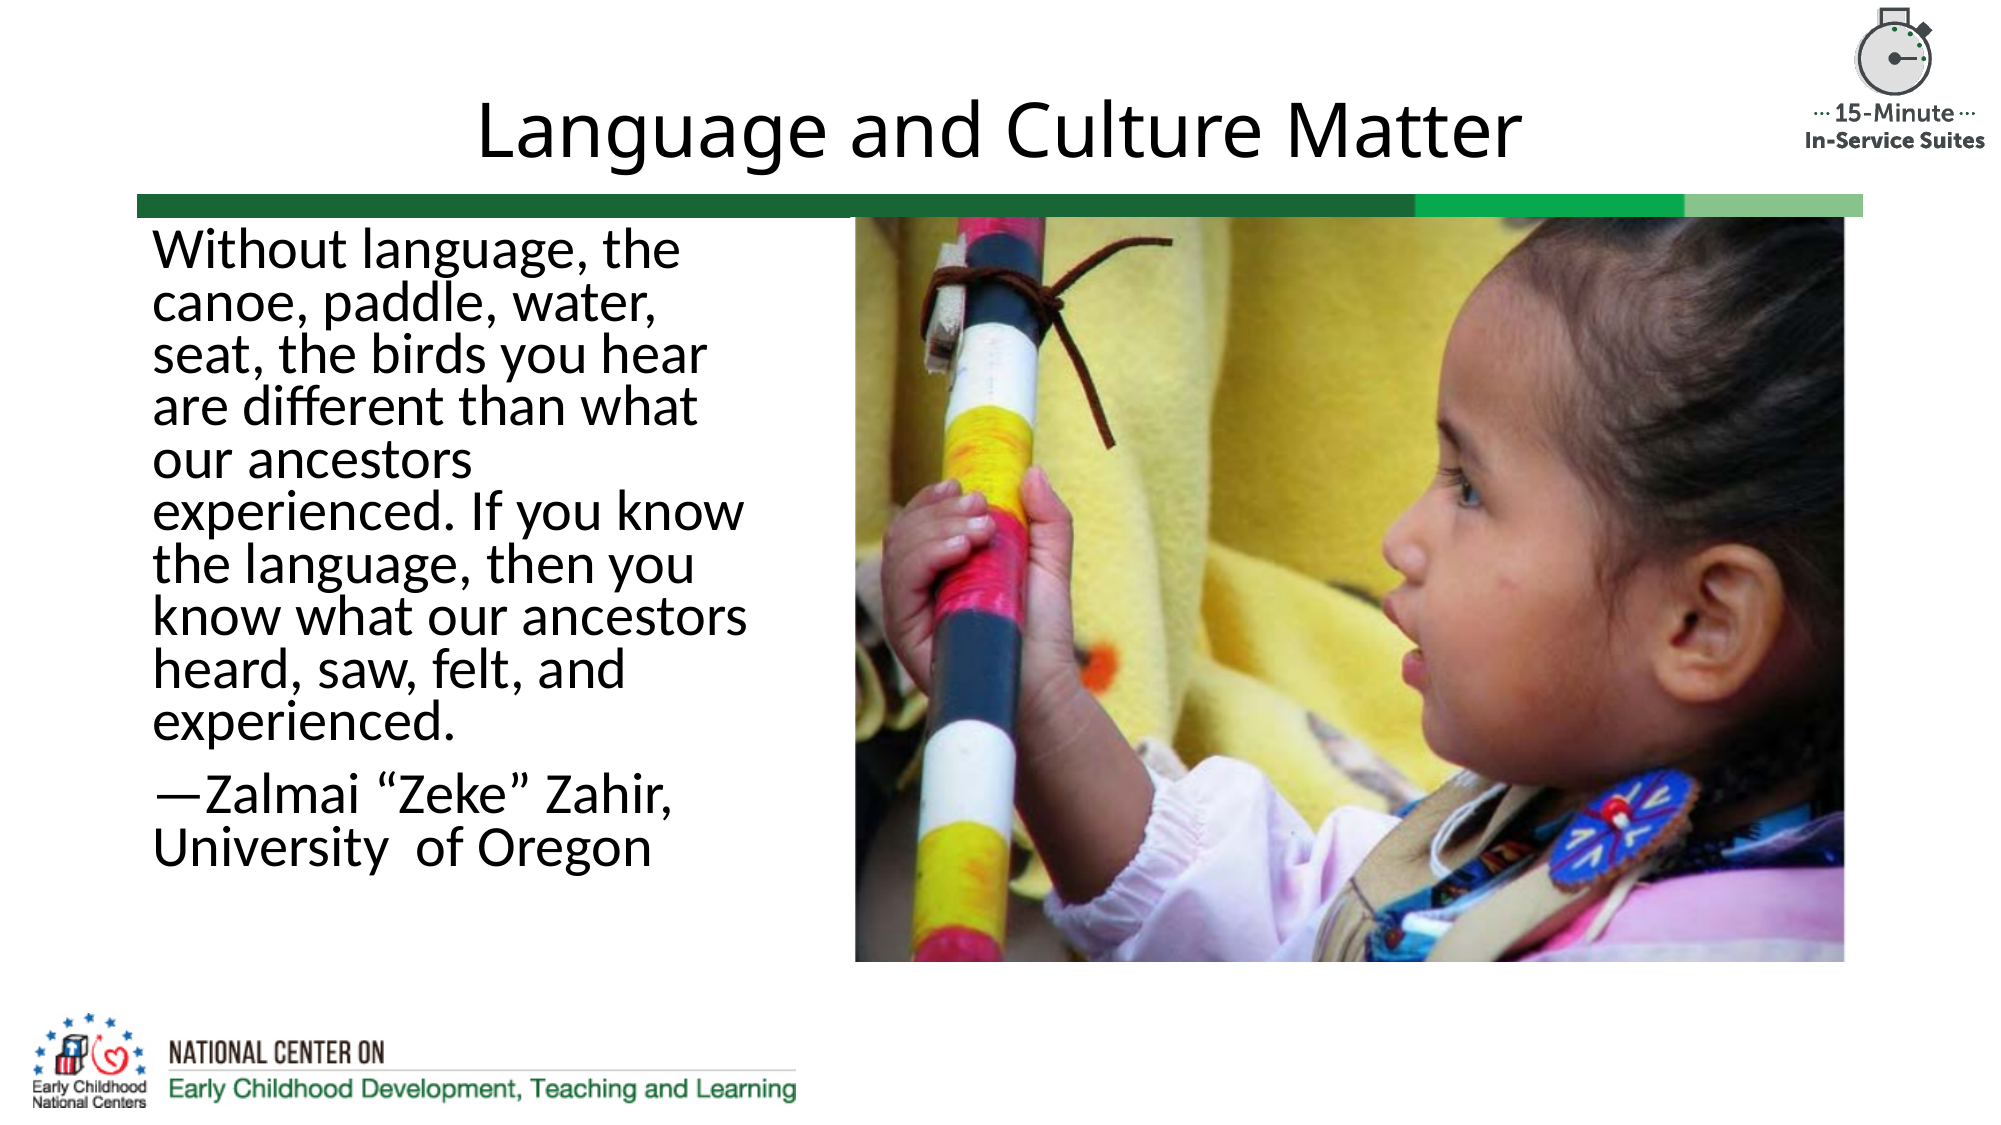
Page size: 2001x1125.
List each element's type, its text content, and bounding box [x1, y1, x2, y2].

list Without language, the canoe, paddle, water, seat, the birds you hear are different than what our ancestors experienced. If you know the language, then you know what our ancestors heard, saw, felt, and experienced. —Zalmai “Zeke” Zahir, University of Oregon [137, 219, 796, 1007]
picture [137, 194, 1863, 962]
picture [33, 1013, 796, 1108]
picture [1790, 0, 1999, 161]
title Language and Culture Matter [137, 75, 1863, 184]
